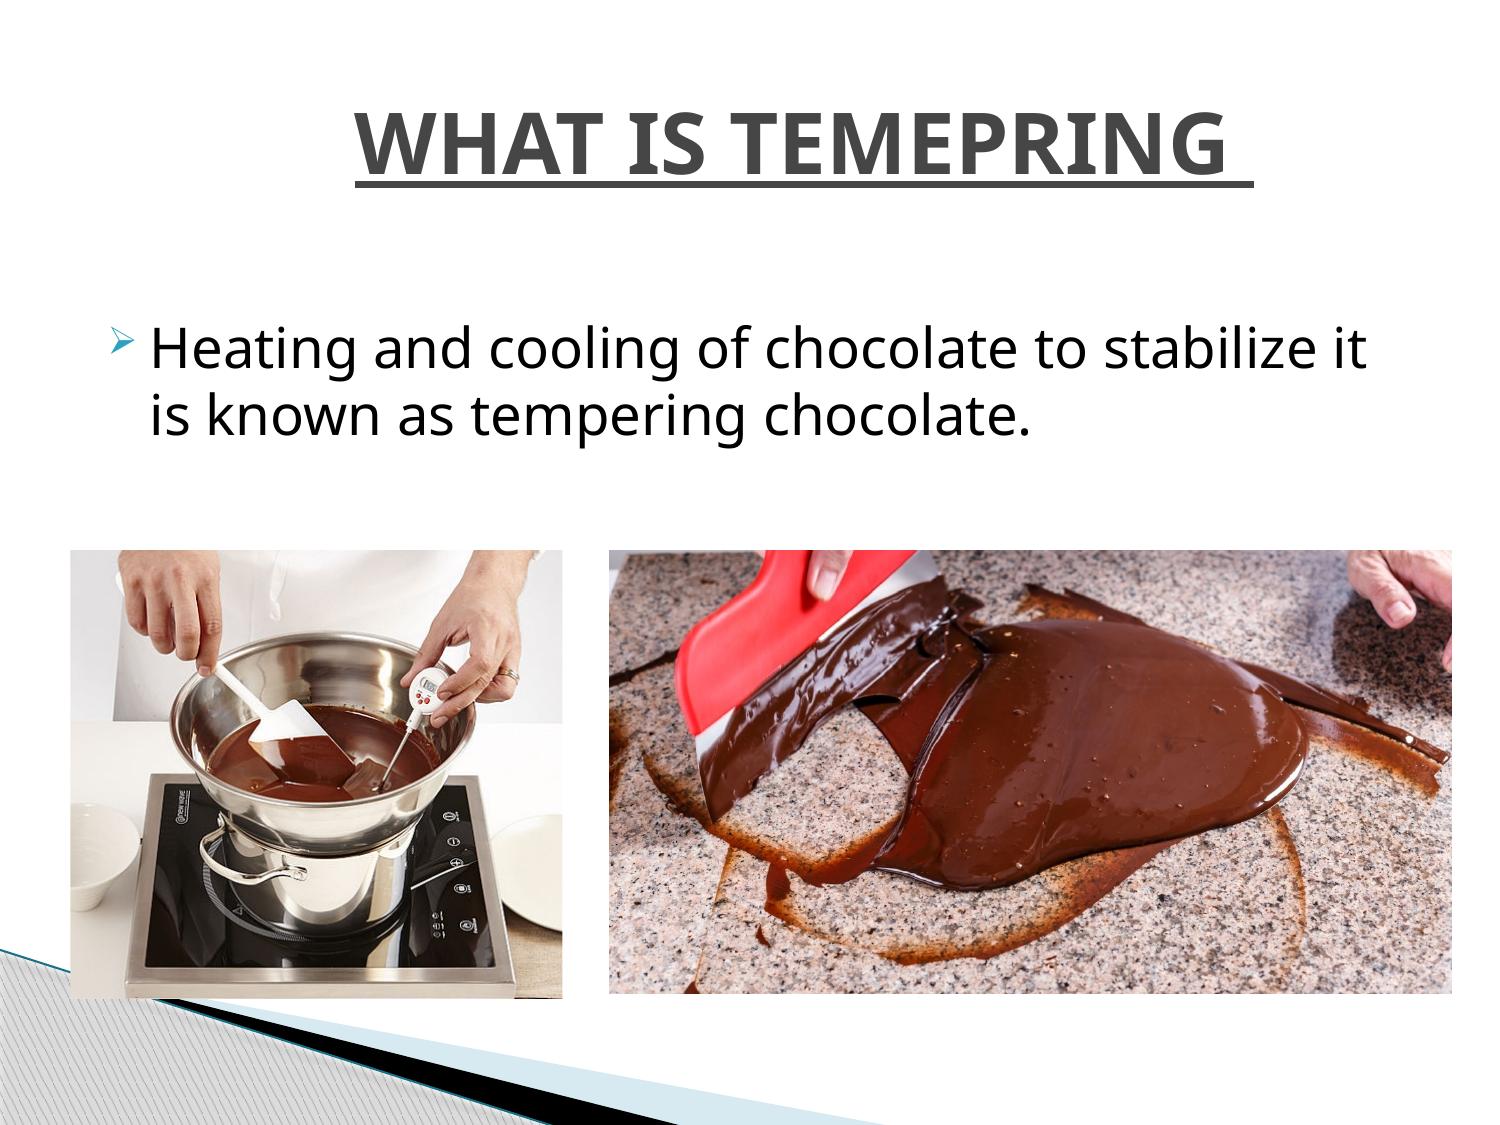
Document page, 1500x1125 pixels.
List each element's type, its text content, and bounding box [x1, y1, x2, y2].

picture [609, 550, 1452, 994]
list Heating and cooling of chocolate to stabilize it is known as tempering chocolate. [75, 304, 1425, 986]
picture [70, 550, 563, 1000]
title WHAT IS TEMEPRING [339, 46, 1297, 235]
